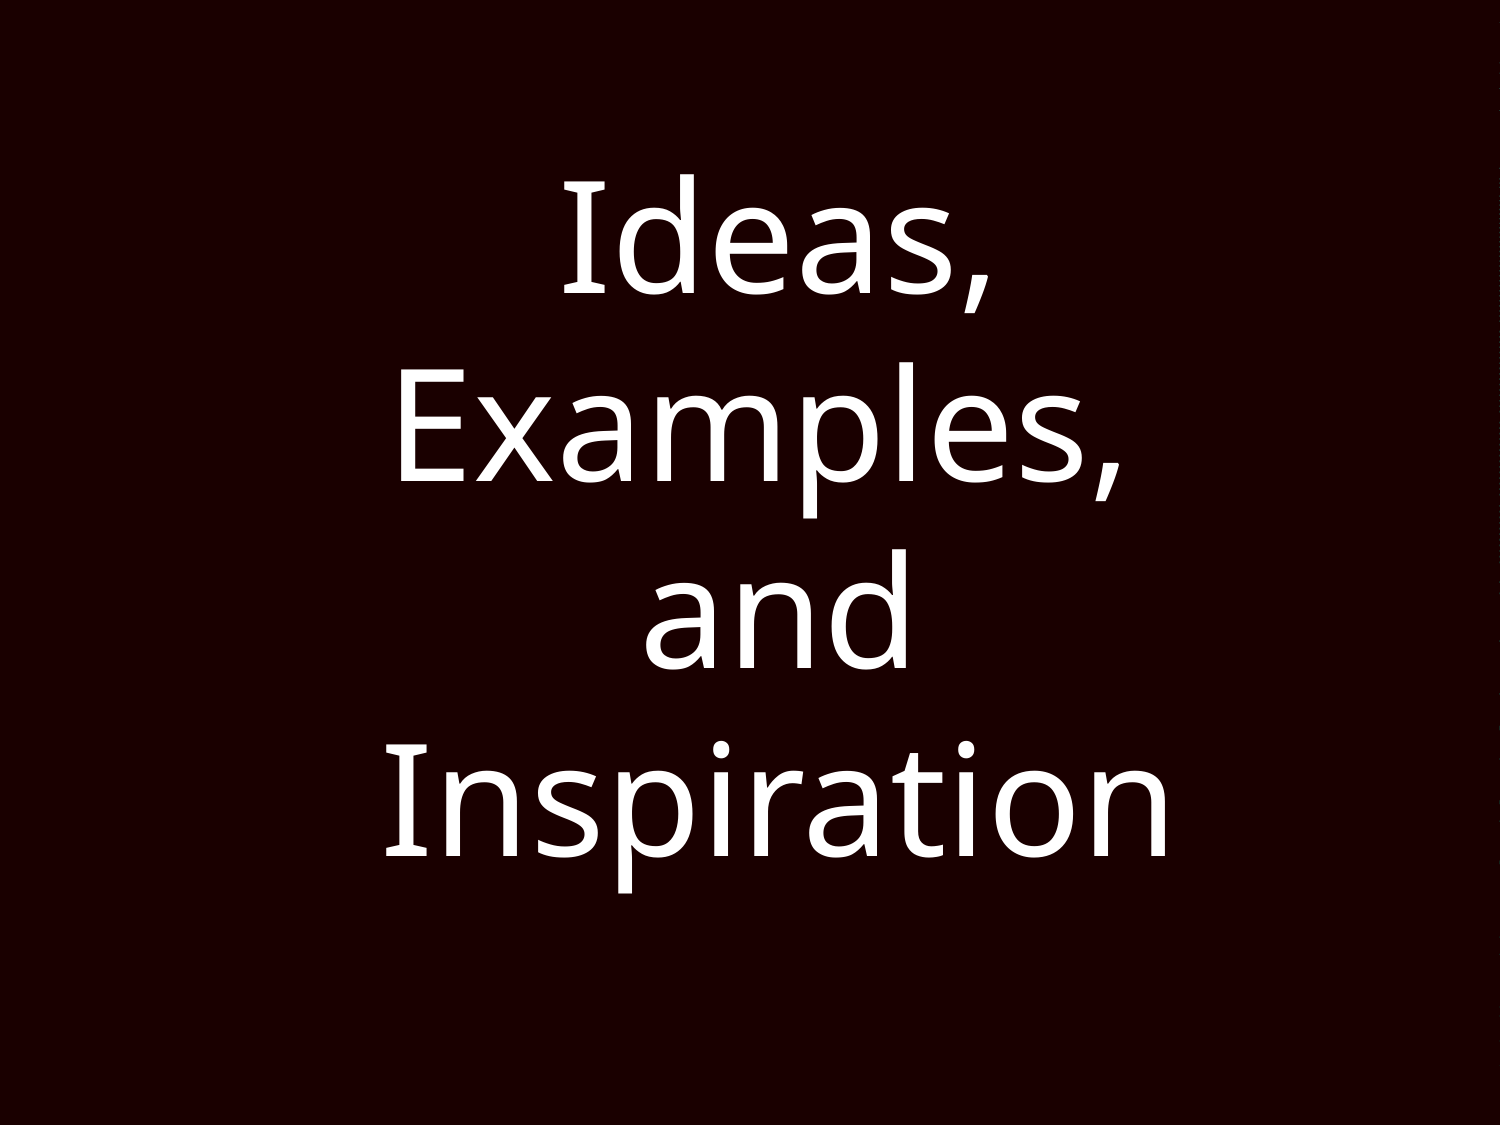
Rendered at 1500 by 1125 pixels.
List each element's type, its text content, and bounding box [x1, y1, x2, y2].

text_box Ideas, Examples, and Inspiration [274, 137, 1285, 888]
